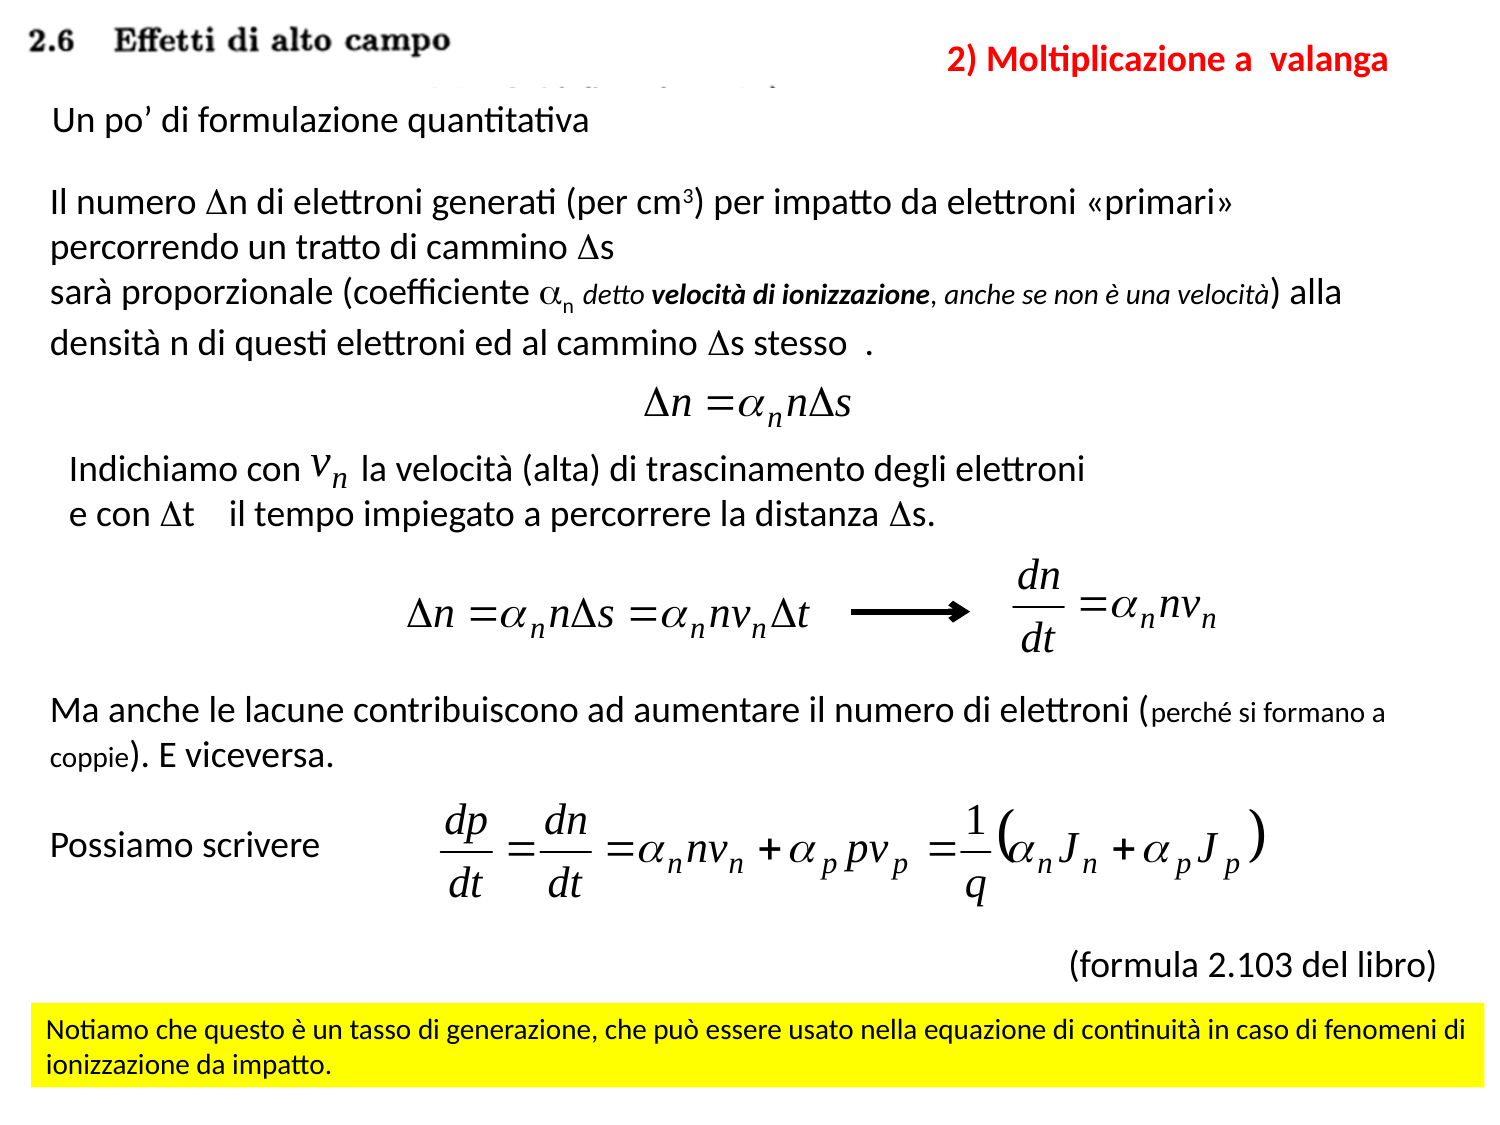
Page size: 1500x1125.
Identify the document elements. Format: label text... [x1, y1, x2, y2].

text_box 2) Moltiplicazione a valanga [932, 26, 1405, 87]
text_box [1004, 542, 1229, 667]
picture [17, 22, 851, 88]
text_box Un po’ di formulazione quantitativa [37, 96, 606, 147]
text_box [397, 583, 821, 650]
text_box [635, 372, 865, 440]
text_box Ma anche le lacune contribuiscono ad aumentare il numero di elettroni (perché si formano a coppie). E viceversa. Possiamo scrivere [35, 677, 1473, 918]
text_box Notiamo che questo è un tasso di generazione, che può essere usato nella equazione di continuità in caso di fenomeni di ionizzazione da impatto. [31, 1002, 1485, 1088]
text_box (formula 2.103 del libro) [1053, 932, 1453, 993]
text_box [46, 430, 1118, 544]
text_box Il numero Dn di elettroni generati (per cm3) per impatto da elettroni «primari» percorrendo un tratto di cammino Ds sarà proporzionale (coefficiente an detto velocità di ionizzazione, anche se non è una velocità) alla densità n di questi elettroni ed al cammino Ds stesso . [35, 169, 1456, 371]
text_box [431, 787, 1268, 921]
